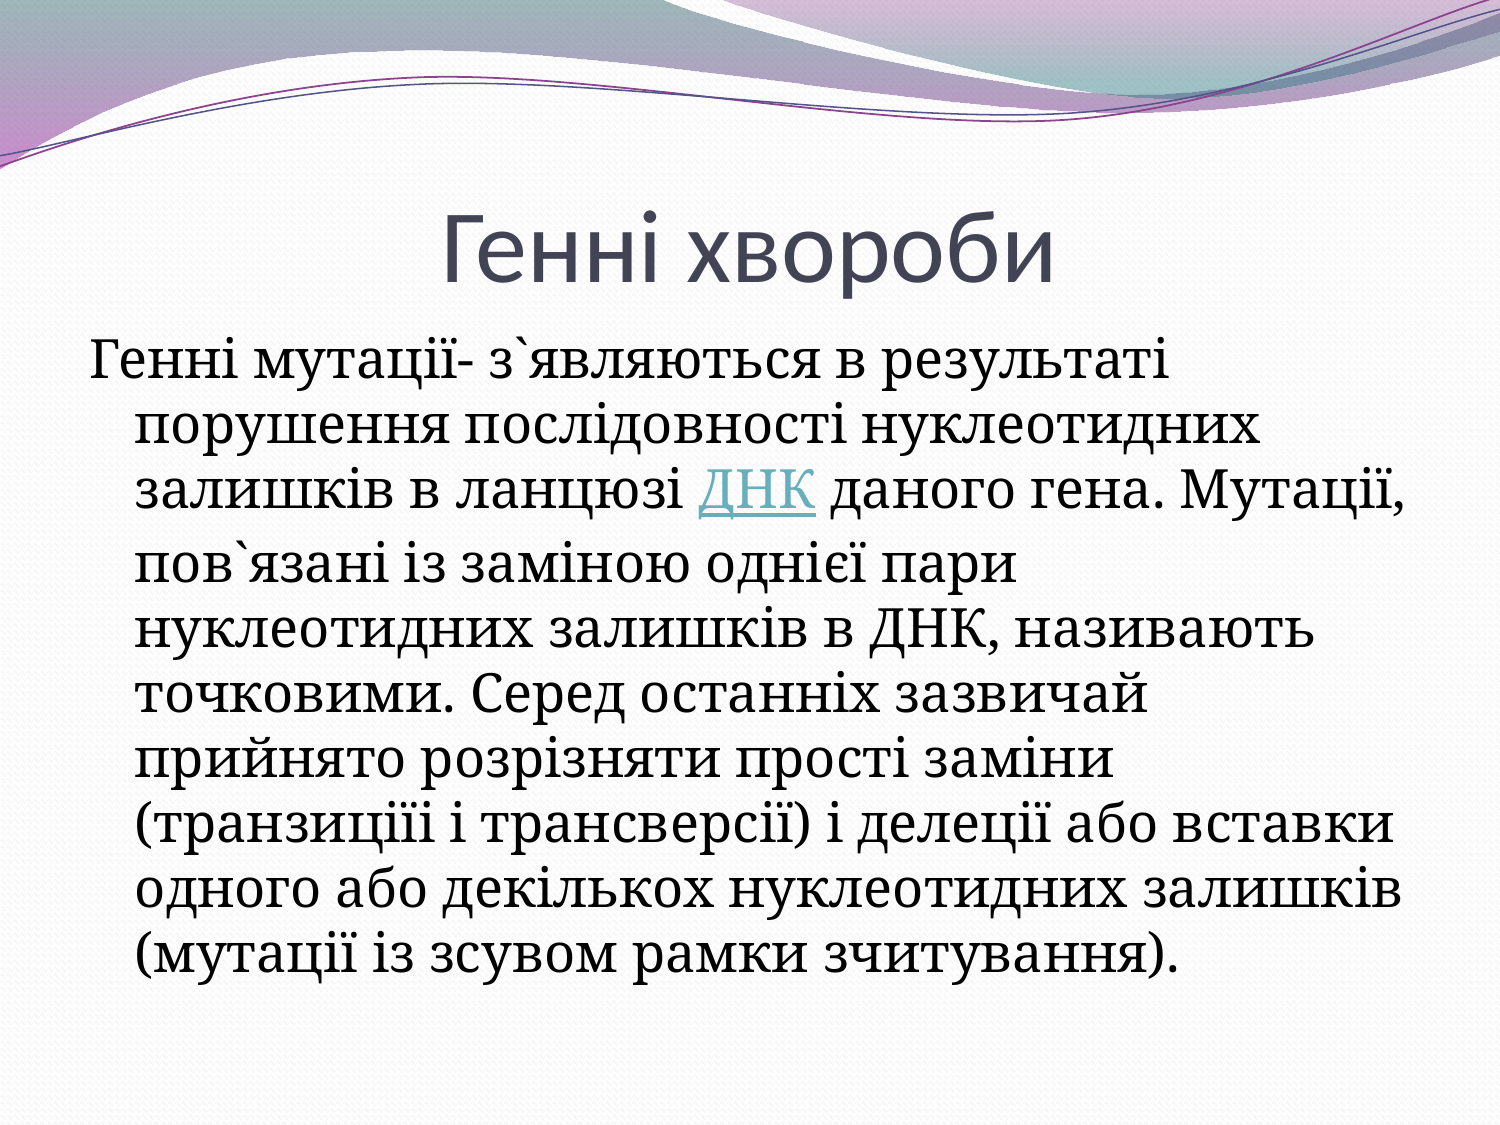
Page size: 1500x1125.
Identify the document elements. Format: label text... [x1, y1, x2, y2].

title Генні хвороби [75, 115, 1425, 303]
list Генні мутації- з`являються в результаті порушення послідовності нуклеотидних залишків в ланцюзі ДНК даного гена. Мутації, пов`язані із заміною однієї пари нуклеотидних залишків в ДНК, називають точковими. Серед останніх зазвичай прийнято розрізняти прості заміни (транзиціїі і трансверсії) і делеції або вставки одного або декількох нуклеотидних залишків (мутації із зсувом рамки зчитування). [75, 317, 1425, 1038]
